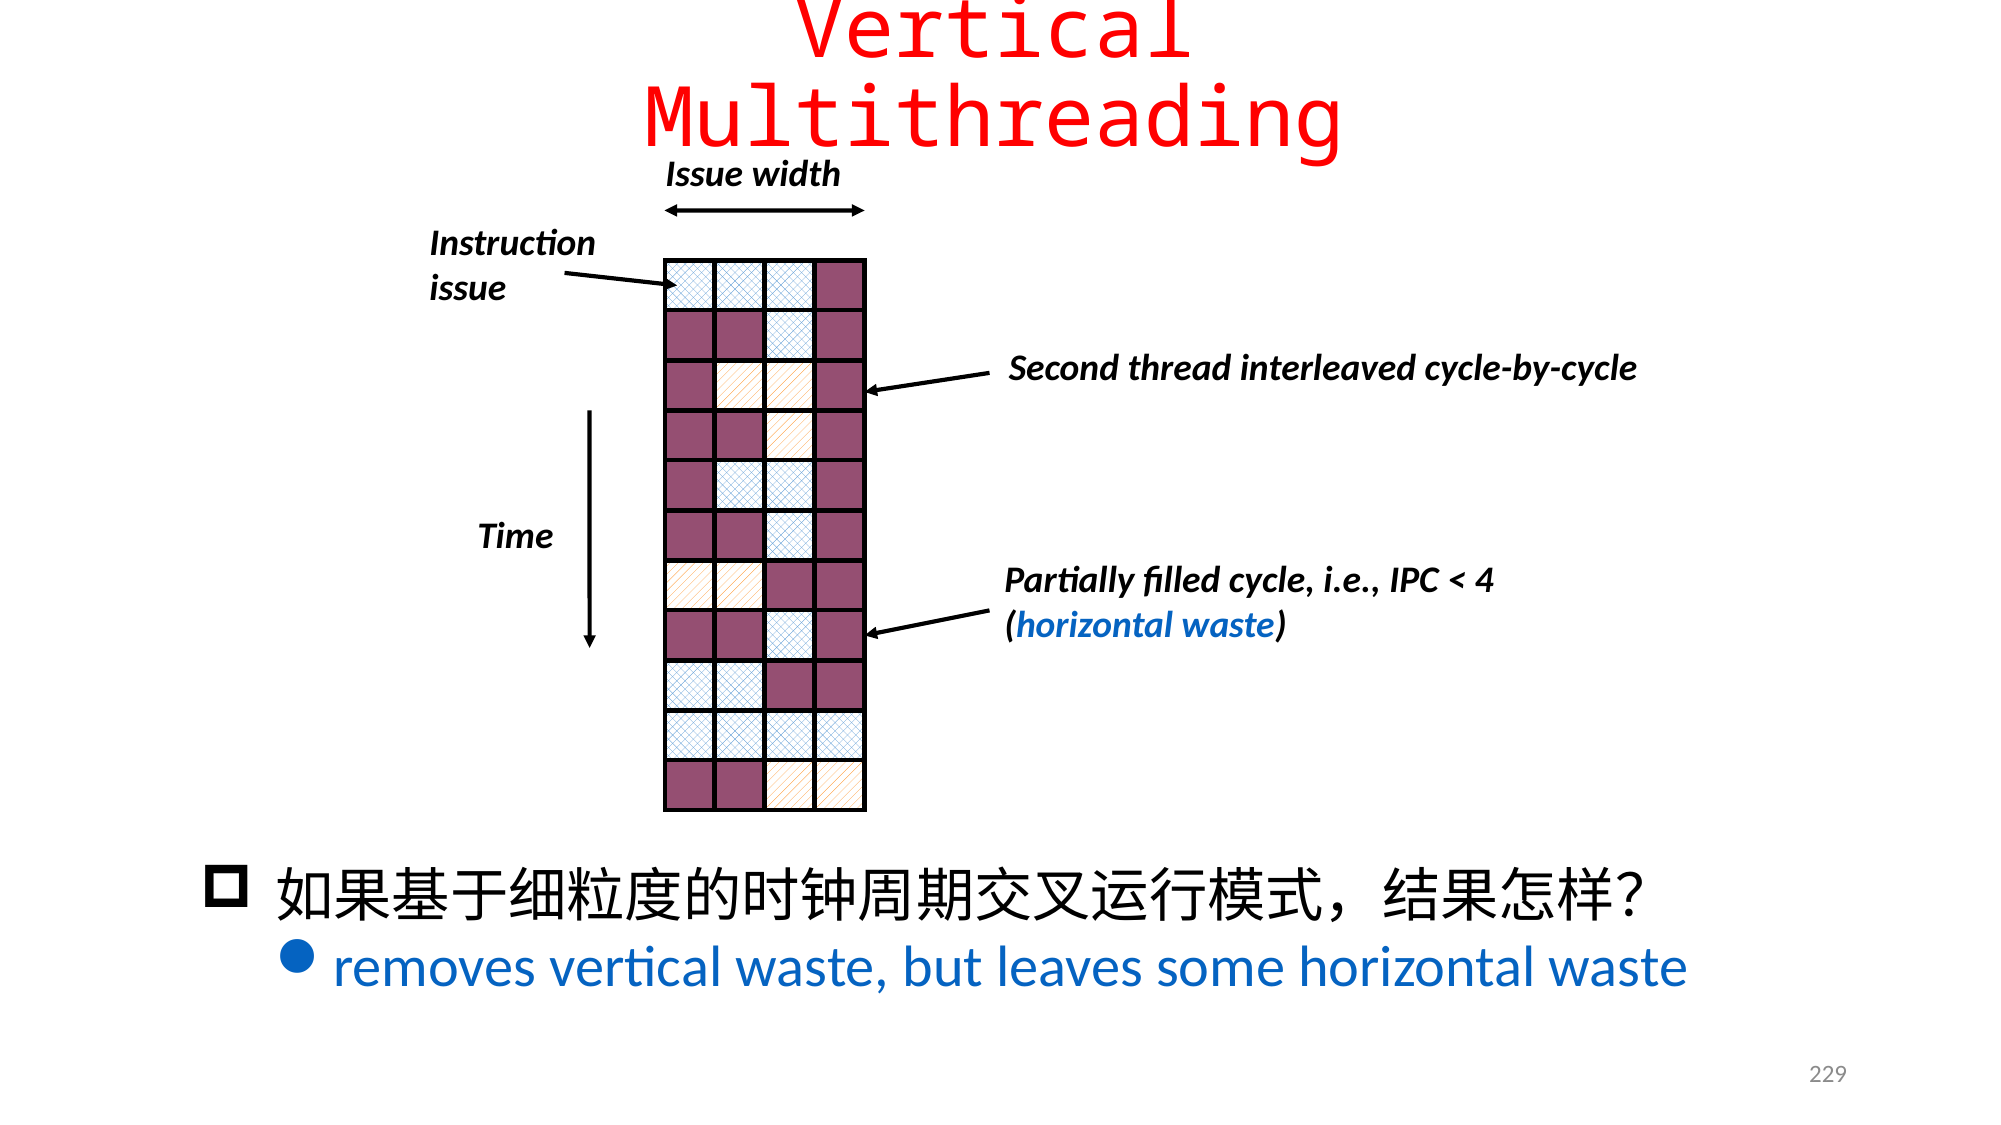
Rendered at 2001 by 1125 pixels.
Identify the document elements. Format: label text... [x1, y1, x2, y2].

text_box [764, 310, 814, 360]
text_box [764, 660, 814, 710]
text_box [664, 460, 714, 510]
text_box Partially filled cycle, i.e., IPC < 4 (horizontal waste) [989, 547, 1517, 653]
text_box [664, 510, 714, 560]
text_box Instruction issue [414, 210, 643, 316]
text_box [764, 560, 814, 610]
text_box [814, 460, 865, 510]
text_box [814, 360, 865, 410]
text_box [814, 660, 865, 710]
text_box Second thread interleaved cycle-by-cycle [994, 335, 1663, 396]
text_box Time [462, 503, 569, 564]
text_box [714, 510, 764, 560]
text_box [664, 660, 714, 710]
text_box [664, 310, 714, 360]
text_box [814, 510, 865, 560]
text_box [814, 260, 865, 310]
text_box [764, 760, 814, 811]
text_box [714, 660, 764, 710]
text_box [764, 460, 814, 510]
text_box [664, 204, 865, 217]
text_box [814, 710, 865, 760]
text_box [814, 410, 865, 460]
text_box [714, 310, 764, 360]
text_box [714, 460, 764, 510]
list 如果基于细粒度的时钟周期交叉运行模式，结果怎样？ removes vertical waste, but leaves some horizontal waste [185, 858, 1771, 1063]
text_box [664, 410, 714, 460]
text_box [714, 610, 764, 660]
text_box Issue width [650, 141, 857, 202]
text_box [664, 710, 714, 760]
text_box [764, 710, 814, 760]
text_box [814, 310, 865, 360]
text_box [814, 760, 865, 811]
text_box [764, 410, 814, 460]
text_box [764, 610, 814, 660]
text_box [714, 260, 764, 310]
text_box [714, 560, 764, 610]
title Vertical Multithreading [406, 0, 1582, 150]
text_box [864, 610, 989, 640]
text_box [583, 410, 596, 648]
text_box [764, 360, 814, 410]
text_box [864, 372, 990, 397]
text_box [814, 610, 865, 660]
text_box [714, 410, 764, 460]
text_box [764, 260, 814, 310]
text_box [764, 510, 814, 560]
text_box [664, 560, 714, 610]
text_box [714, 360, 764, 410]
text_box [814, 560, 865, 610]
text_box [664, 360, 714, 410]
text_box [714, 760, 764, 811]
slide_number 229 [1412, 1042, 1863, 1103]
text_box [664, 760, 714, 811]
text_box [664, 260, 714, 310]
text_box [664, 610, 714, 660]
text_box [643, 277, 678, 291]
text_box [714, 710, 764, 760]
